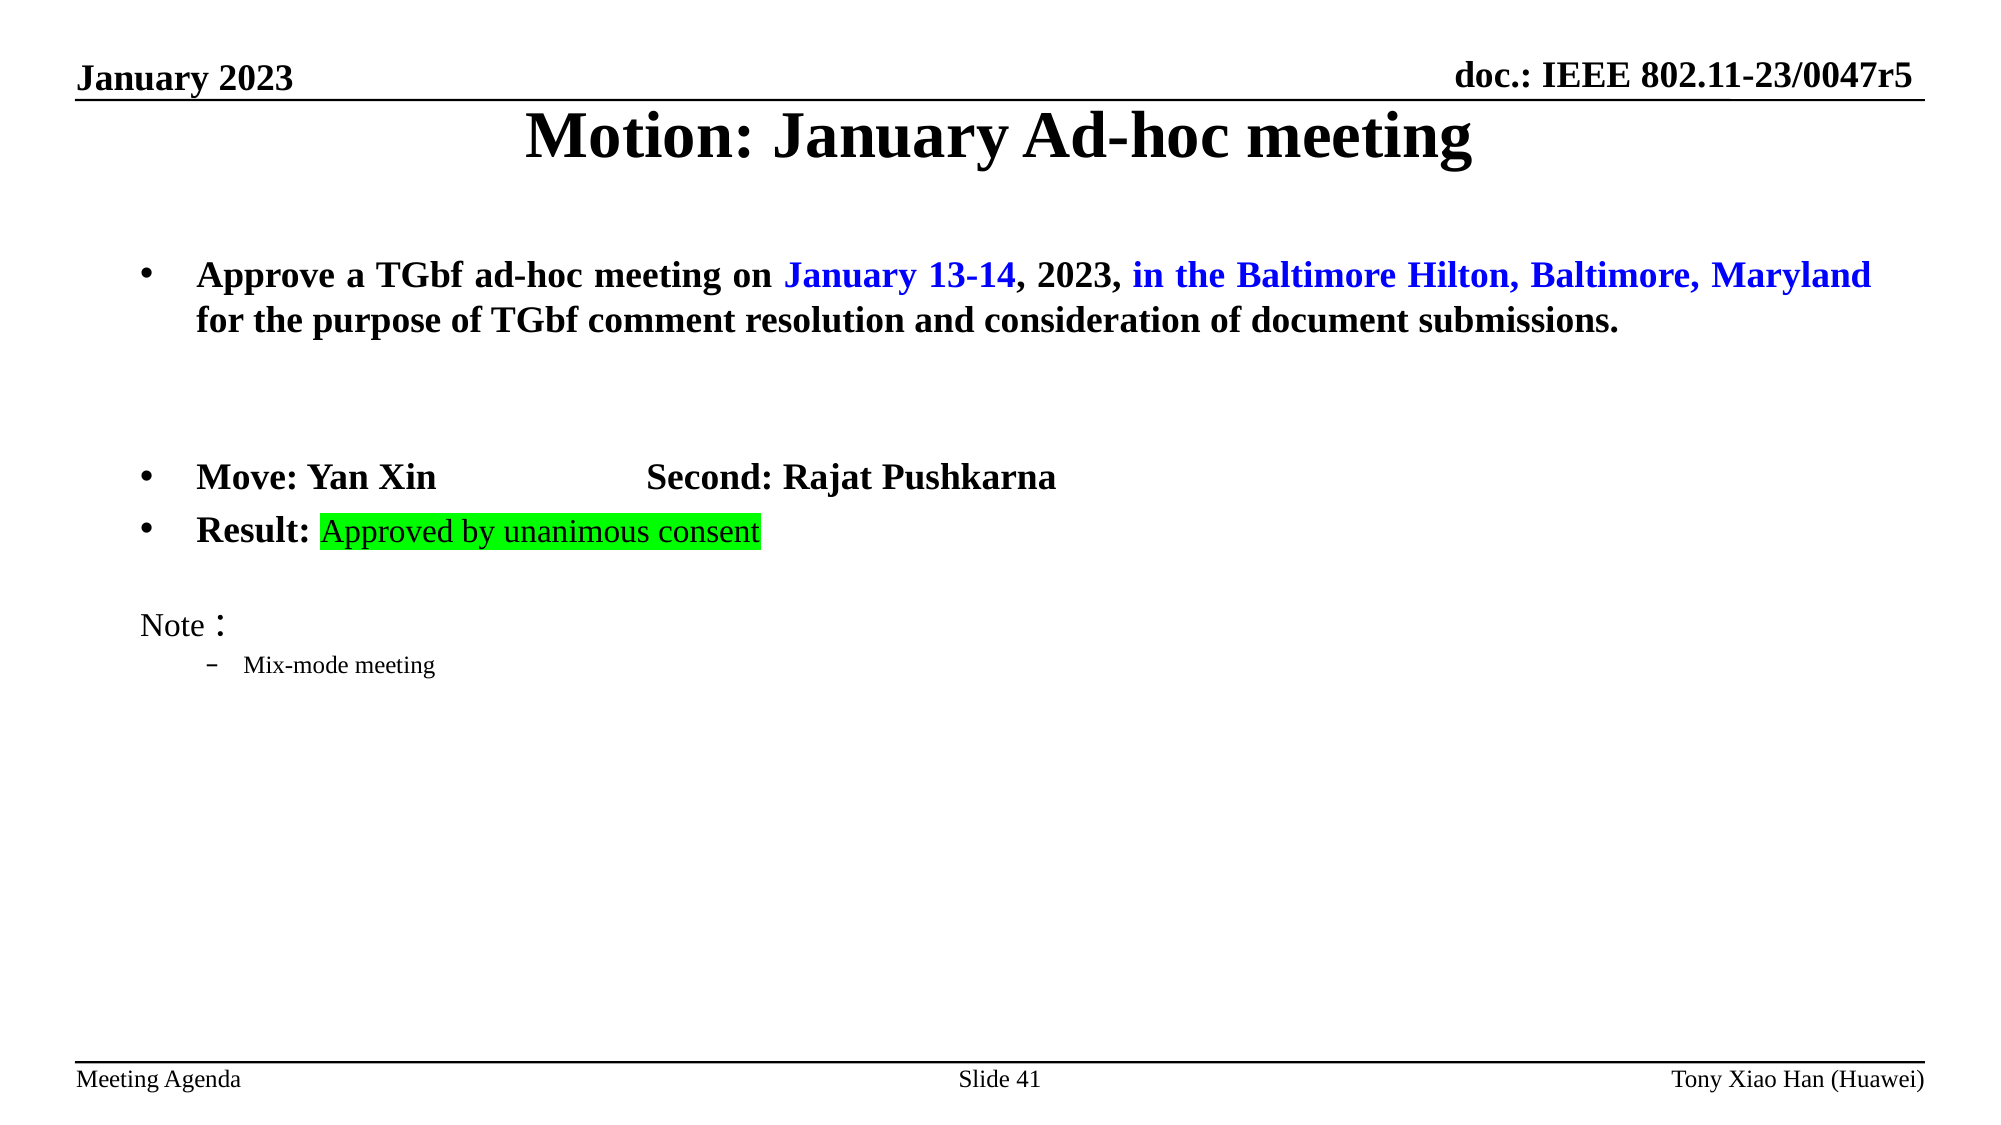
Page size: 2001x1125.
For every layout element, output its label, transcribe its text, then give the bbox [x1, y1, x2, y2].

text_box Approve a TGbf ad-hoc meeting on January 13-14, 2023, in the Baltimore Hilton, Baltimore, Maryland for the purpose of TGbf comment resolution and consideration of document submissions. Move: Yan Xin Second: Rajat Pushkarna Result: Approved by unanimous consent Note： Mix-mode meeting [125, 212, 1888, 1013]
text_box Motion: January Ad-hoc meeting [362, 87, 1638, 175]
